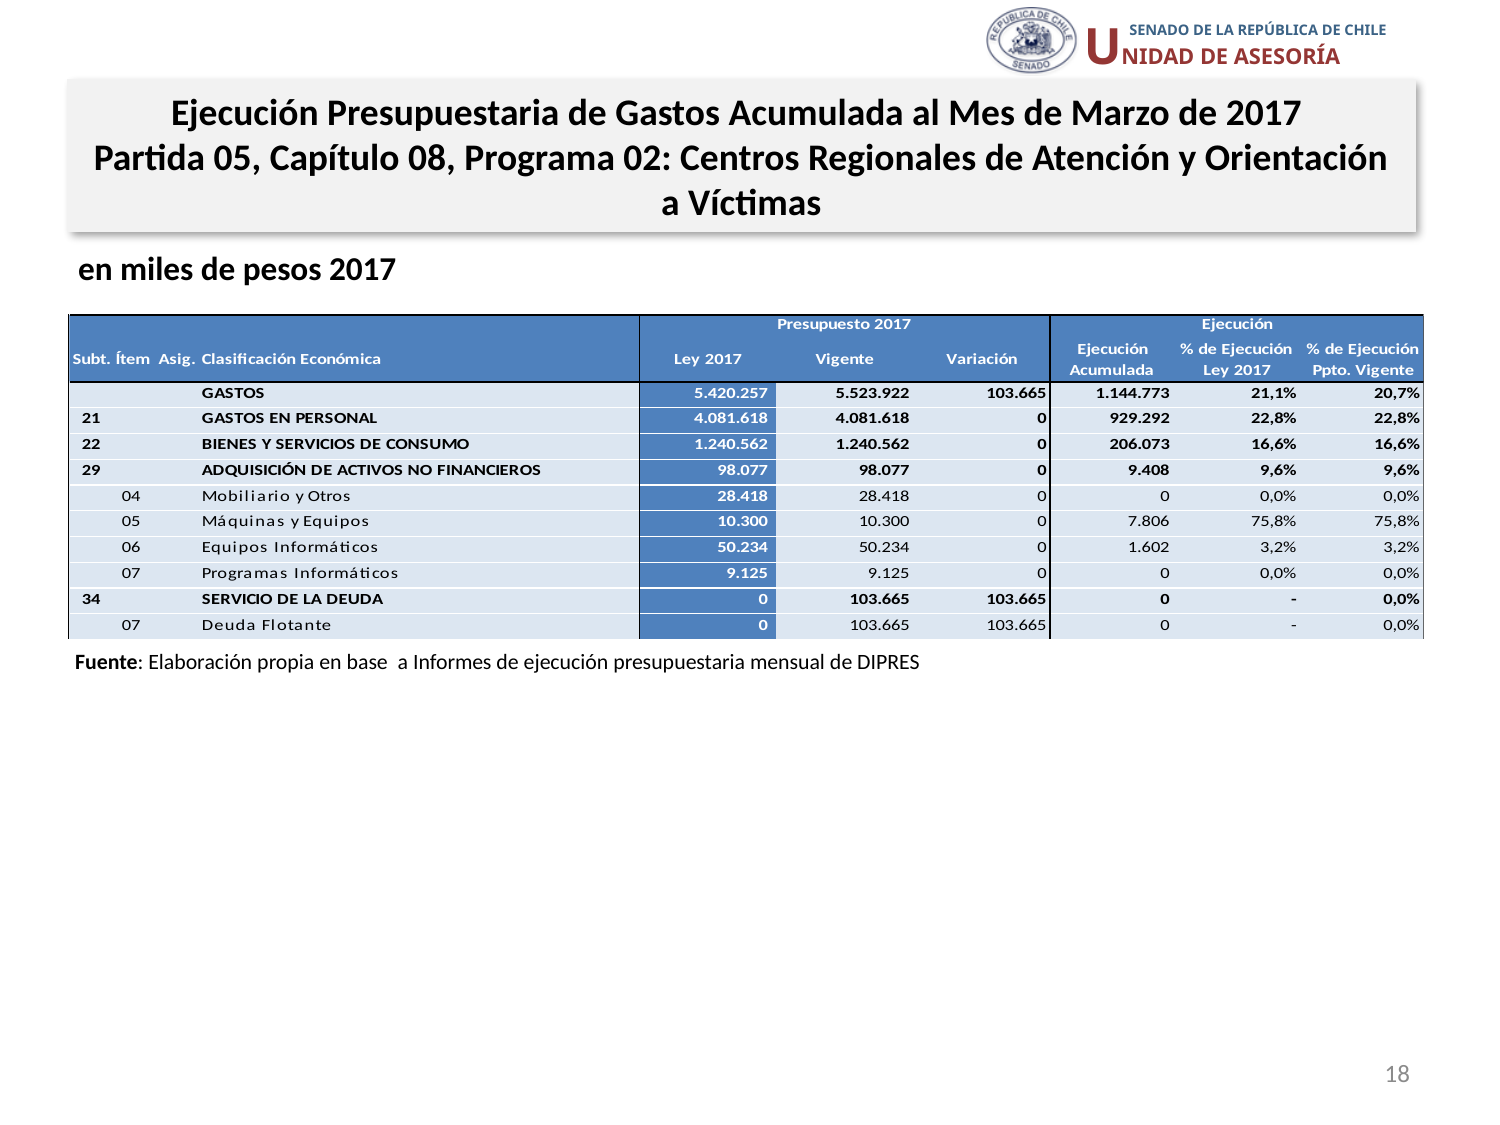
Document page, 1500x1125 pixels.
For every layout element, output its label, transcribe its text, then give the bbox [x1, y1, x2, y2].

picture [986, 7, 1079, 76]
footer Fuente: Elaboración propia en base a Informes de ejecución presupuestaria mensual de DIPRES [60, 640, 1440, 701]
slide_number 18 [1074, 1042, 1425, 1103]
text_box Ejecución Presupuestaria de Gastos Acumulada al Mes de Marzo de 2017 Partida 05, Capítulo 08, Programa 02: Centros Regionales de Atención y Orientación a Víctimas [67, 79, 1415, 231]
picture [67, 314, 1426, 641]
text_box en miles de pesos 2017 [63, 239, 1414, 315]
